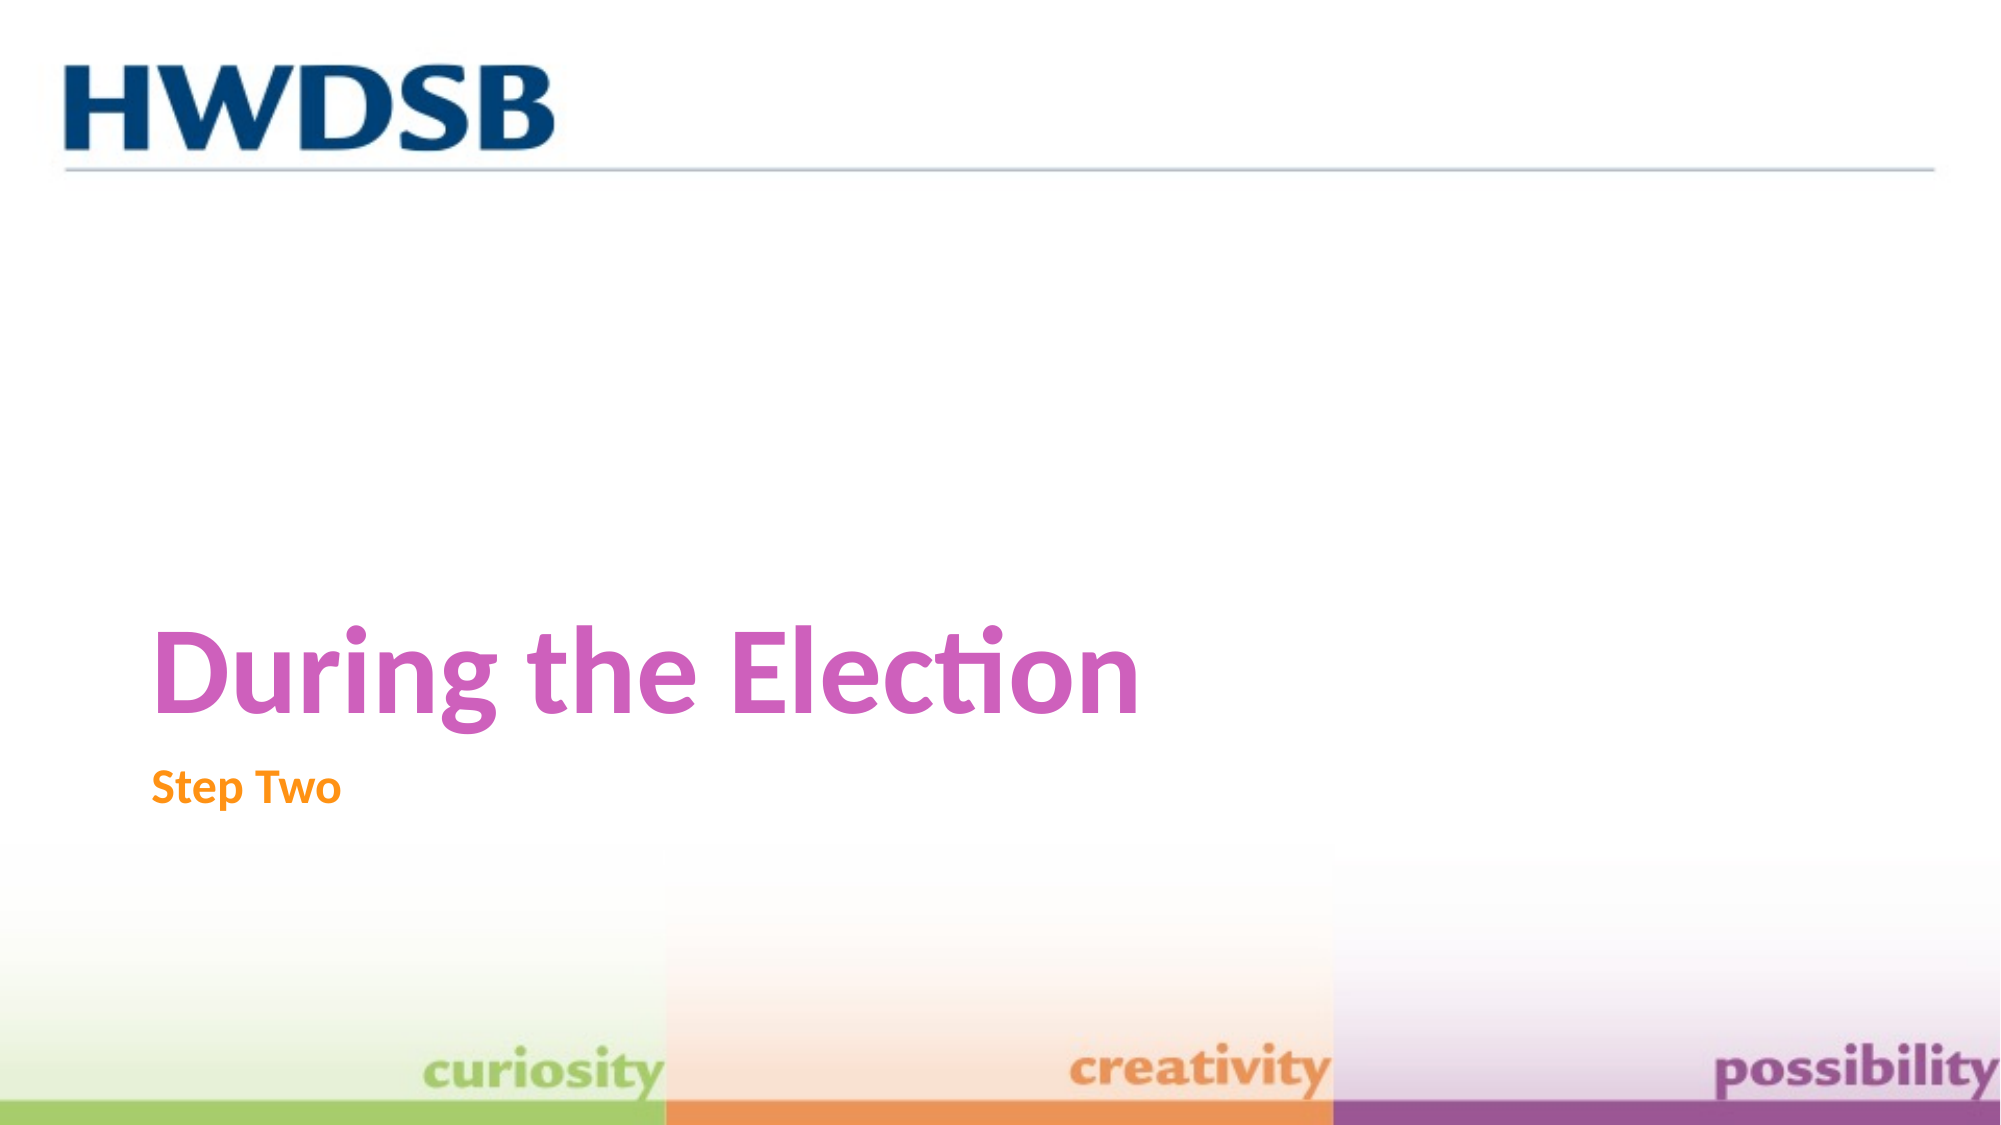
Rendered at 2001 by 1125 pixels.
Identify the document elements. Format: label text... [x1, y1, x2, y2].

title During the Election [136, 280, 1862, 749]
picture [0, 0, 2001, 1125]
list Step Two [136, 752, 1862, 999]
